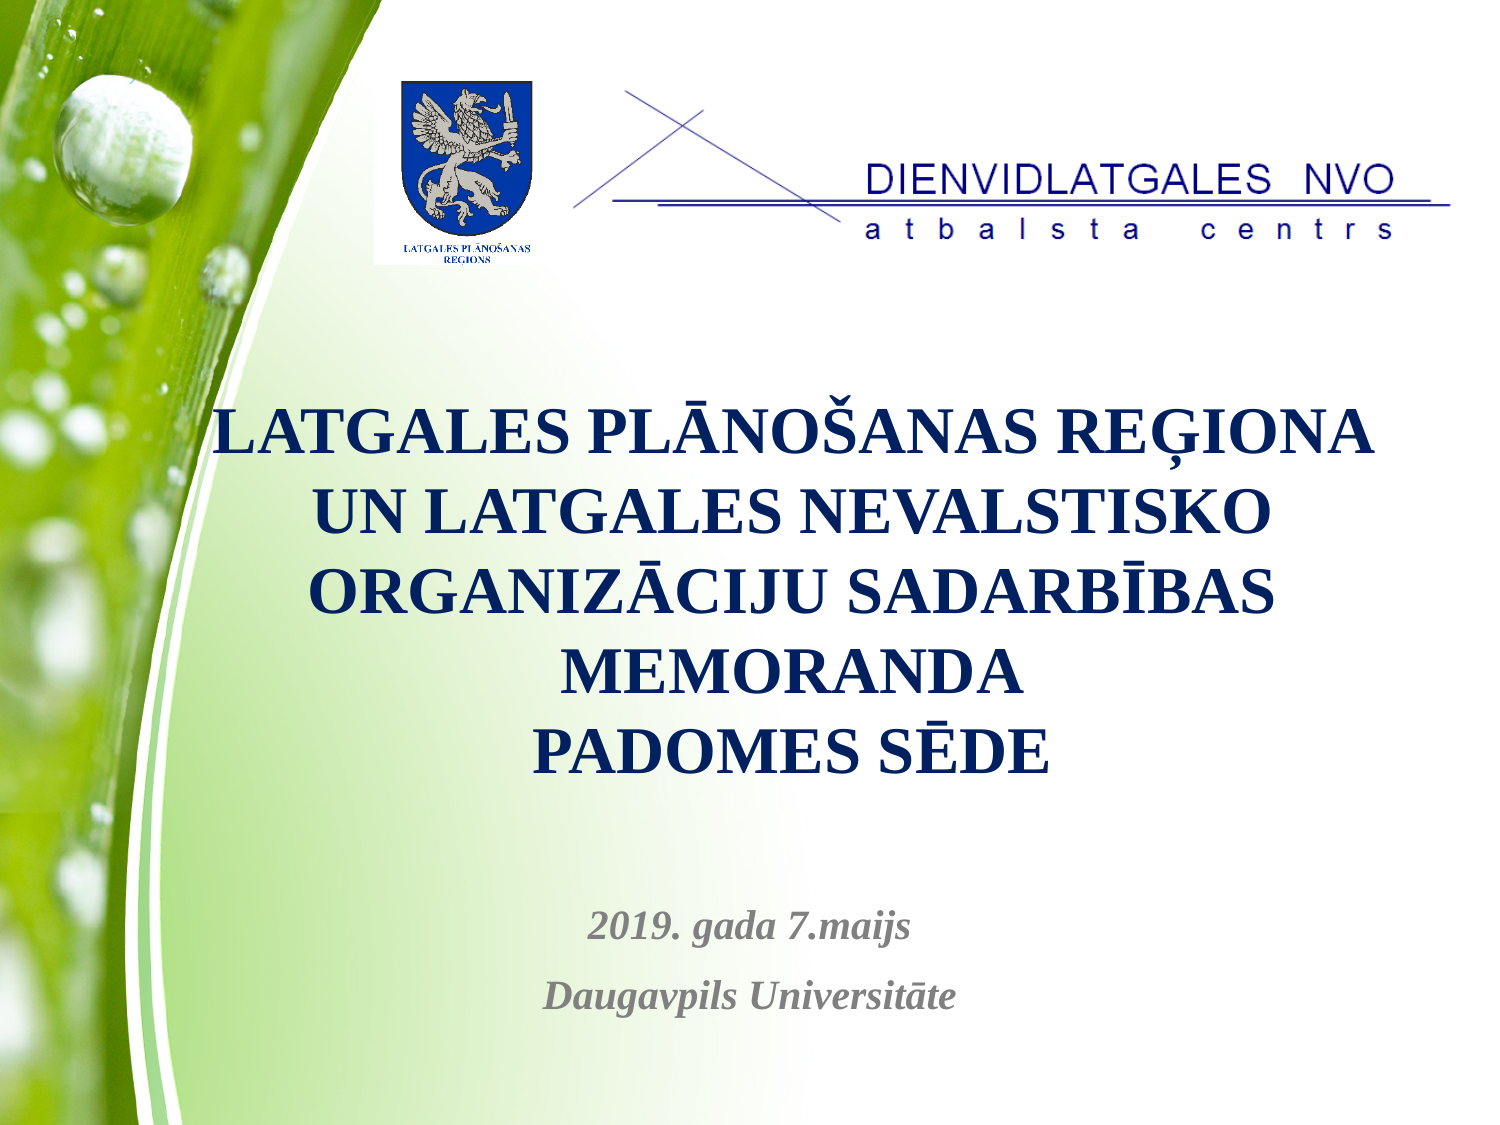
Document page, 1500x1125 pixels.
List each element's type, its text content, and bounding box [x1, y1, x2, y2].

text_box [230, 243, 1450, 515]
text_box LATGALES PLĀNOŠANAS REĢIONA UN LATGALES NEVALSTISKO ORGANIZĀCIJU SADARBĪBAS MEMORANDA PADOMES SĒDE [182, 379, 1403, 859]
text_box [230, 515, 1450, 917]
picture [0, 0, 1500, 1125]
text_box [88, 940, 431, 1077]
text_box 2019. gada 7.maijs Daugavpils Universitāte [374, 886, 1125, 1025]
